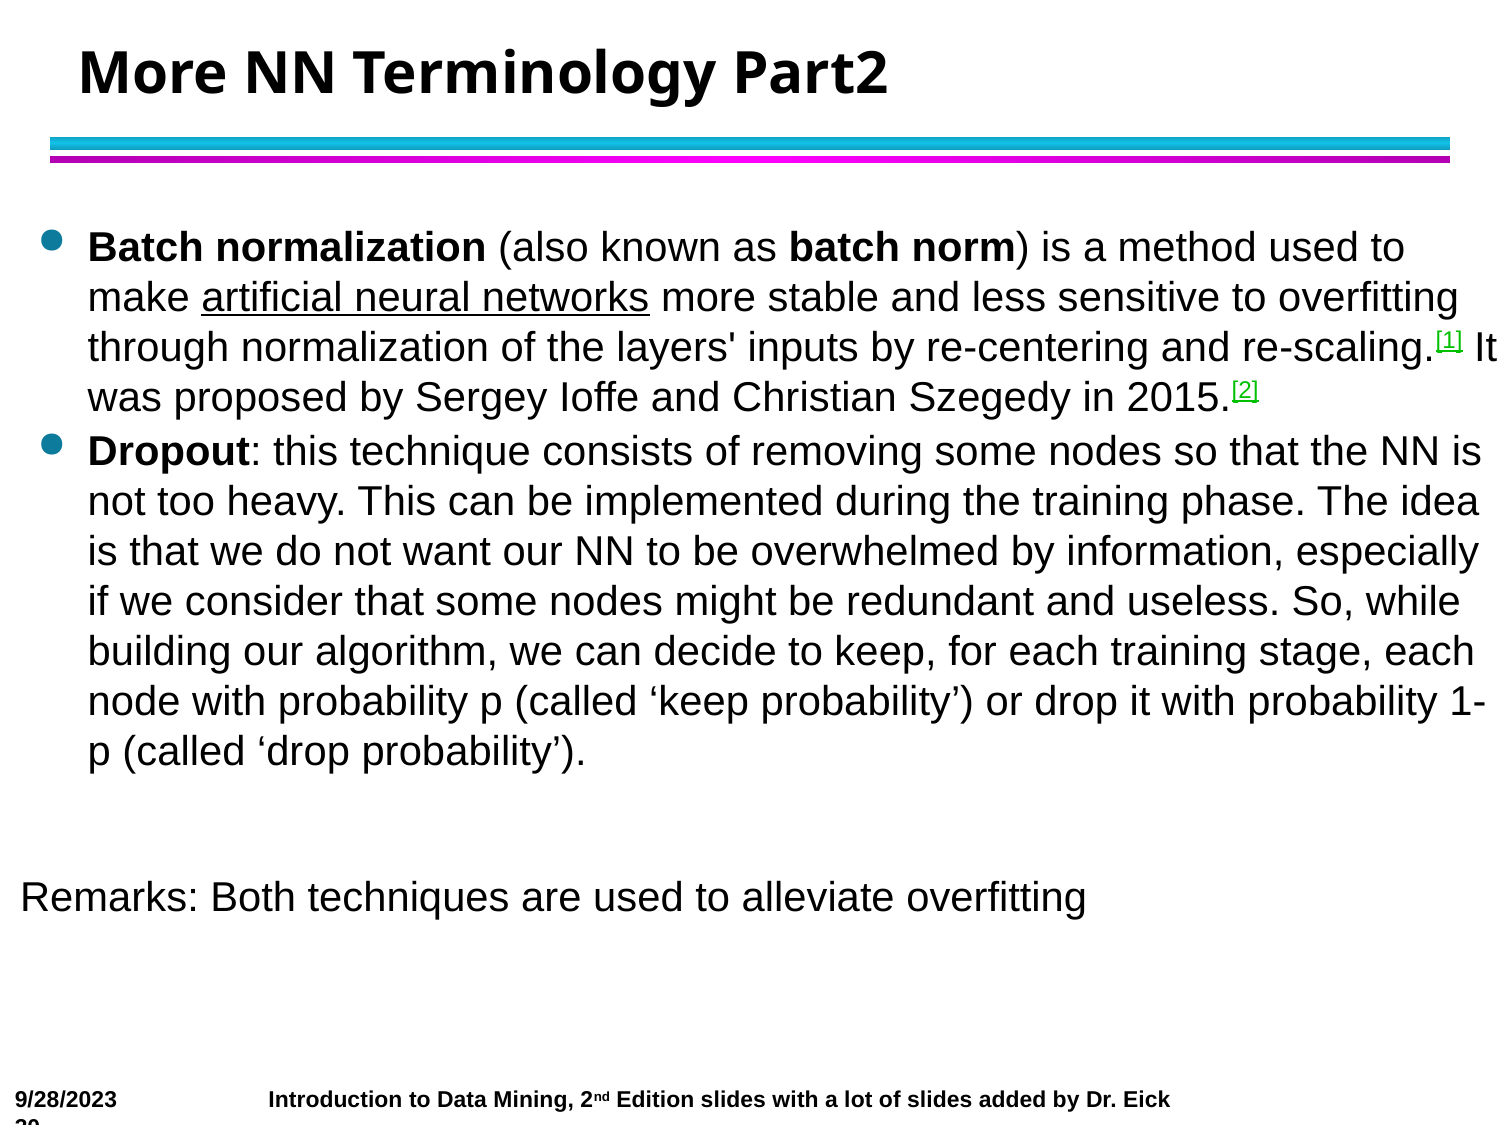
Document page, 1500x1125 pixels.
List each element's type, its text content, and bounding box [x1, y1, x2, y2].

list Batch normalization (also known as batch norm) is a method used to make artificial neural networks more stable and less sensitive to overfitting through normalization of the layers' inputs by re-centering and re-scaling.[1] It was proposed by Sergey Ioffe and Christian Szegedy in 2015.[2] Dropout: this technique consists of removing some nodes so that the NN is not too heavy. This can be implemented during the training phase. The idea is that we do not want our NN to be overwhelmed by information, especially if we consider that some nodes might be redundant and useless. So, while building our algorithm, we can decide to keep, for each training stage, each node with probability p (called ‘keep probability’) or drop it with probability 1-p (called ‘drop probability’). [24, 212, 1500, 1075]
text_box Remarks: Both techniques are used to alleviate overfitting [5, 862, 1115, 928]
title More NN Terminology Part2 [62, 24, 1421, 113]
